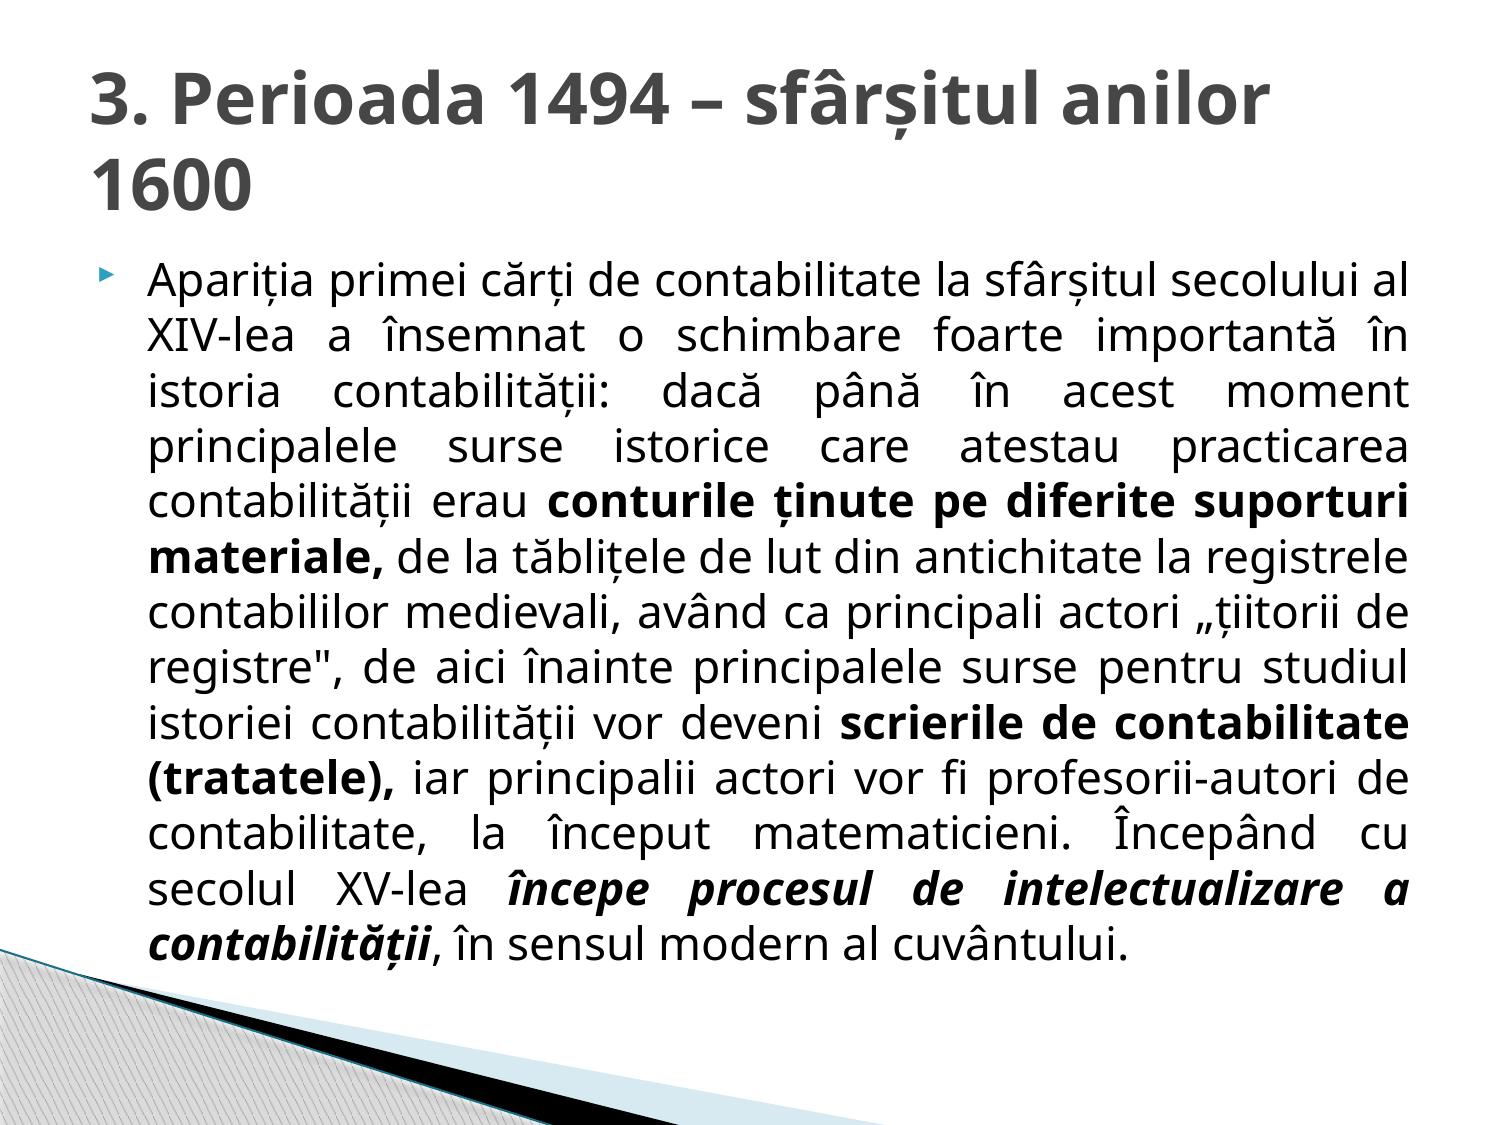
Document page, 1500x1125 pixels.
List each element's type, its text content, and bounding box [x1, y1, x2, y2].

title 3. Perioada 1494 – sfârșitul anilor 1600 [75, 45, 1425, 233]
list Apariția primei cărți de contabilitate la sfârșitul secolului al XIV-lea a însemnat o schimbare foarte importantă în istoria contabilității: dacă până în acest moment principalele surse istorice care atestau practicarea contabilității erau conturile ținute pe diferite suporturi materiale, de la tăblițele de lut din antichitate la registrele contabililor medievali, având ca principali actori „țiitorii de registre", de aici înainte principalele surse pentru studiul istoriei contabilității vor deveni scrierile de contabilitate (tratatele), iar principalii actori vor fi profesorii-autori de contabilitate, la început matematicieni. Începând cu secolul XV-lea începe procesul de intelectualizare a contabilității, în sensul modern al cuvântului. [75, 243, 1425, 986]
